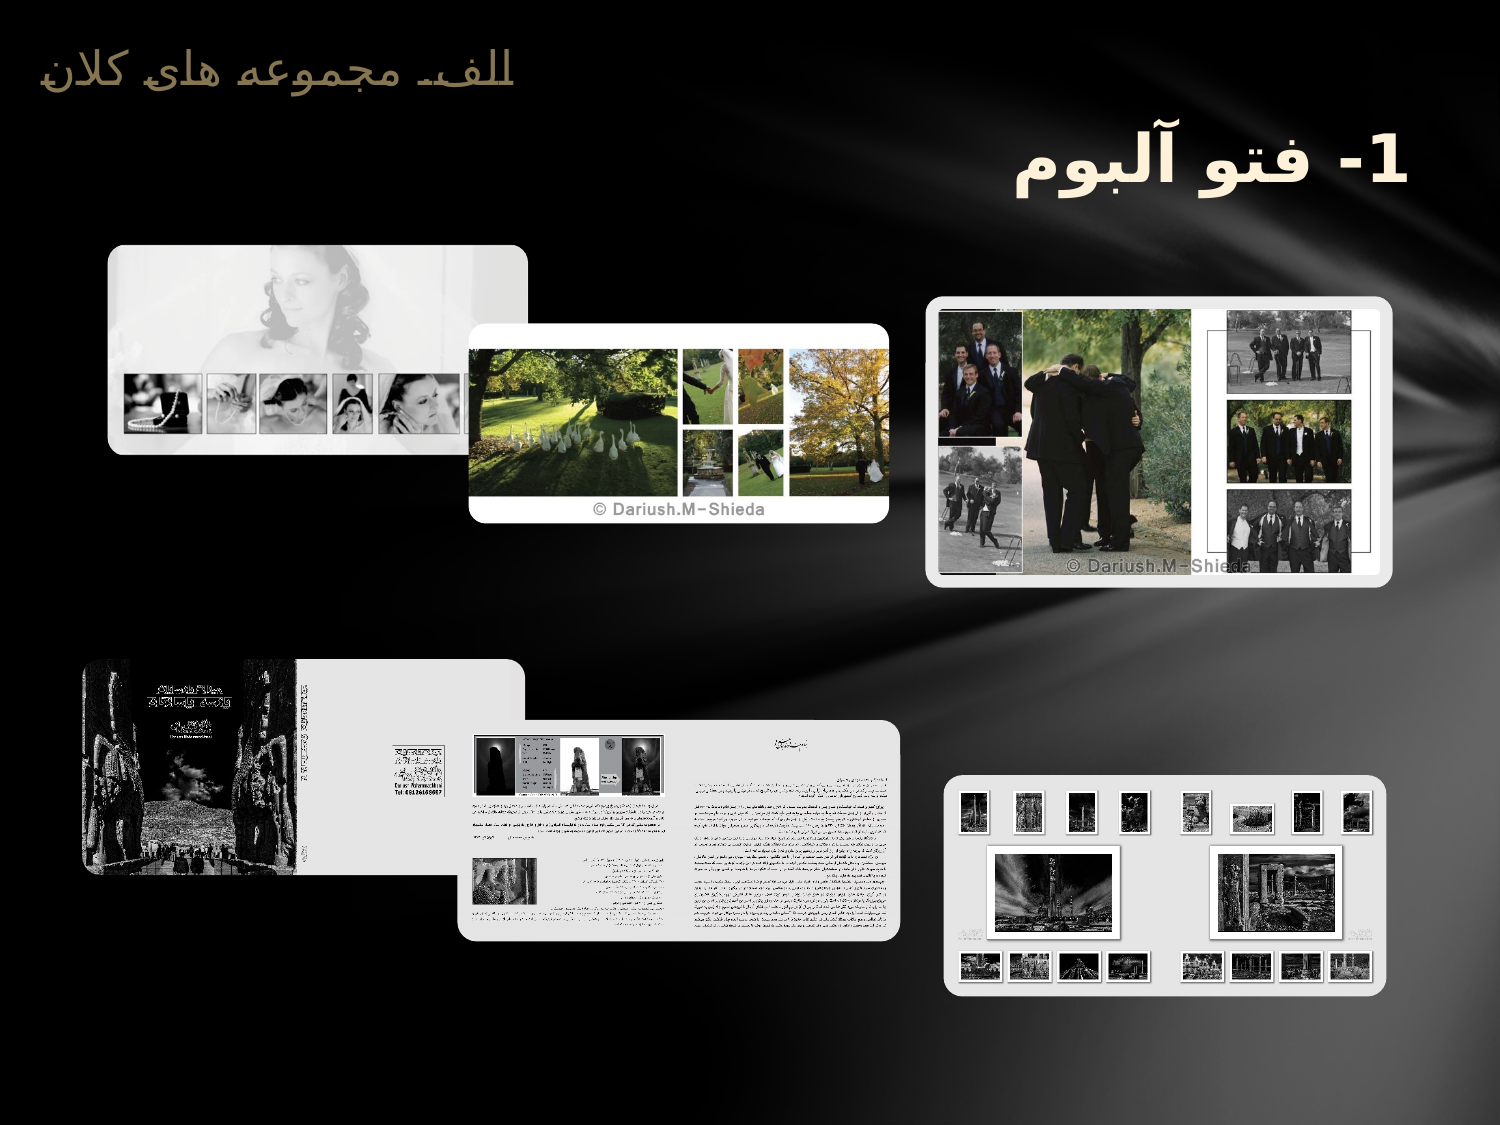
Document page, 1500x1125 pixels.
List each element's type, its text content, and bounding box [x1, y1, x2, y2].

picture [81, 658, 901, 942]
text_box 1- فتو آلبوم [891, 108, 1427, 203]
picture [107, 244, 890, 524]
picture [943, 774, 1387, 997]
text_box الف. مجموعه های کلان [17, 30, 529, 127]
picture [931, 302, 1387, 582]
